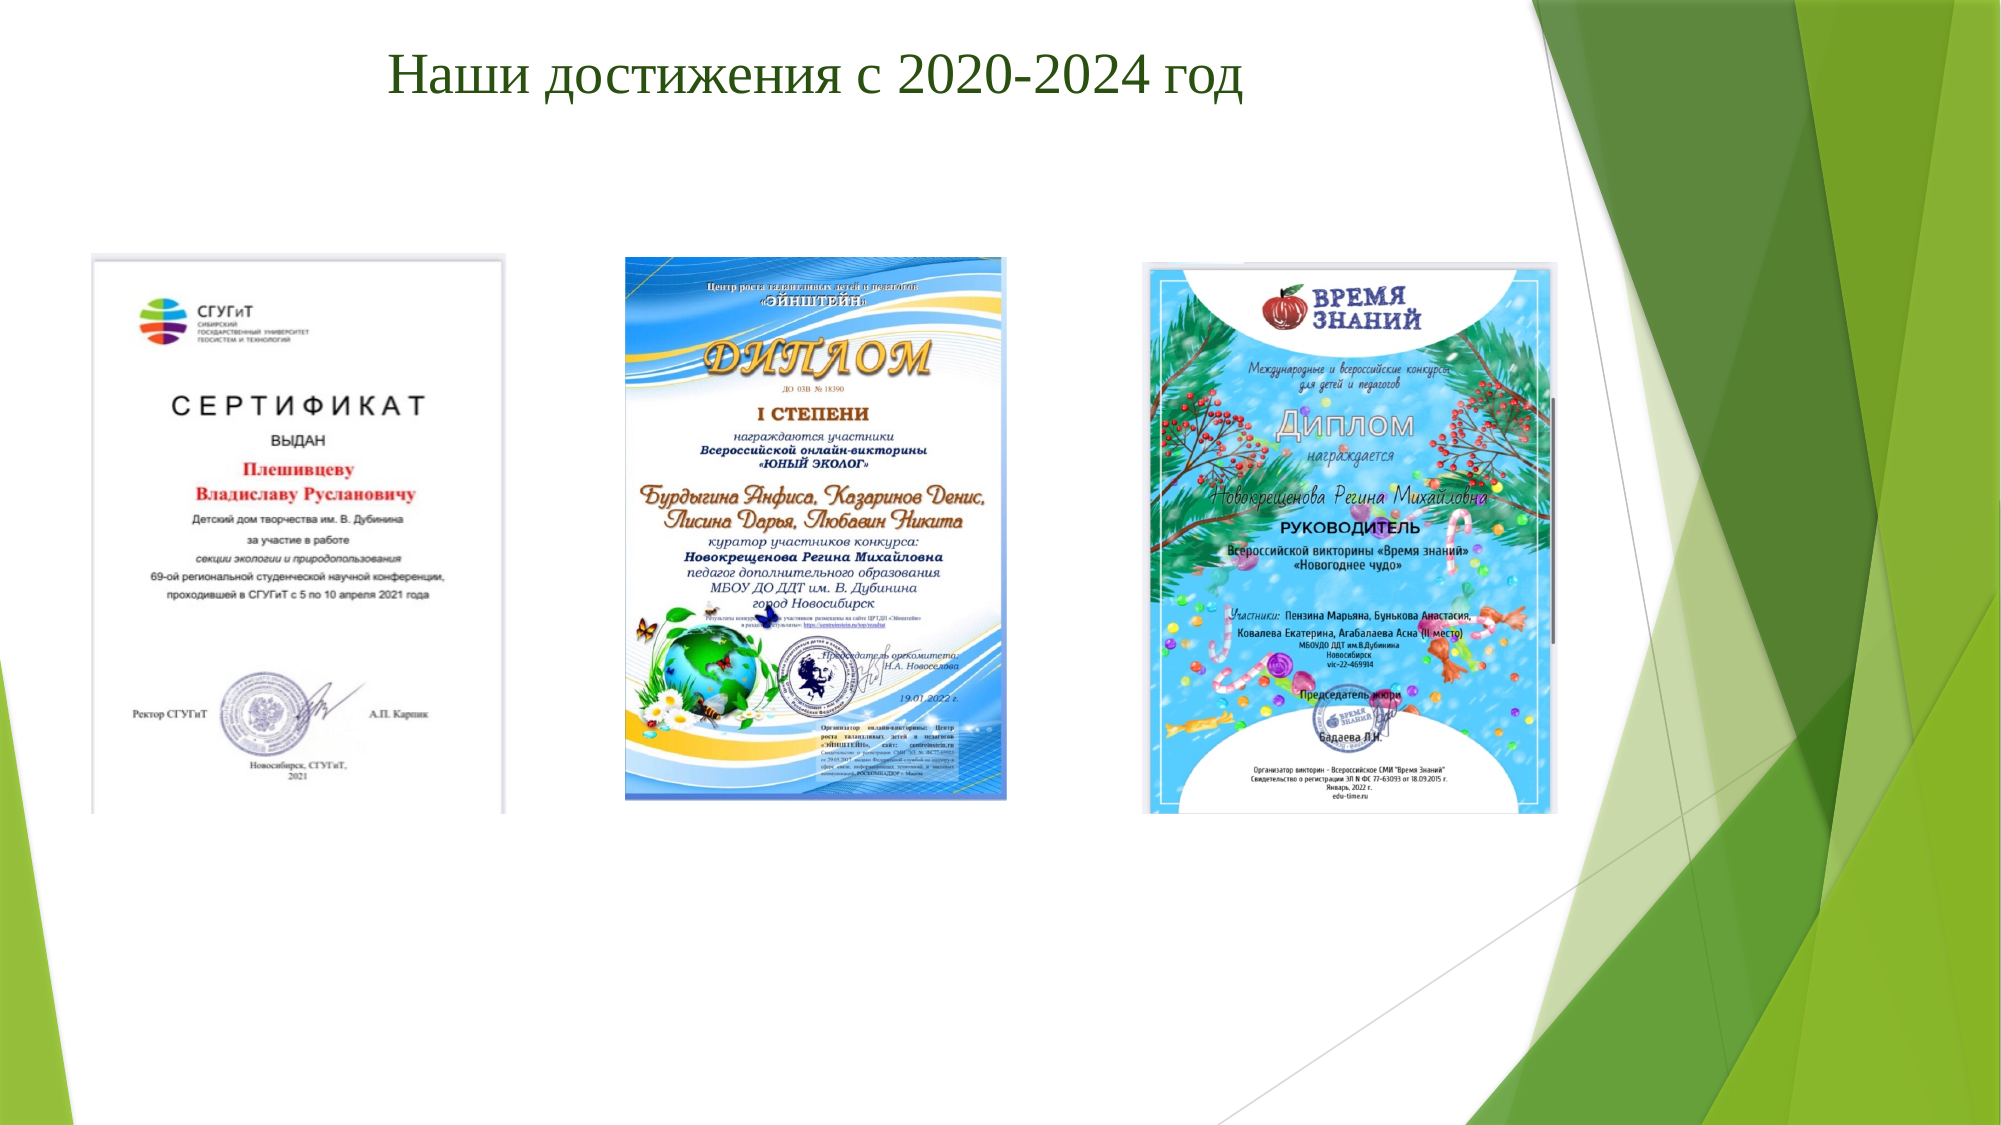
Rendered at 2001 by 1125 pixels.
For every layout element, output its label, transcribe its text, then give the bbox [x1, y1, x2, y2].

title Наши достижения с 2020-2024 год [111, 28, 1522, 148]
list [625, 257, 1007, 801]
picture [1141, 261, 1558, 814]
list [91, 252, 508, 814]
